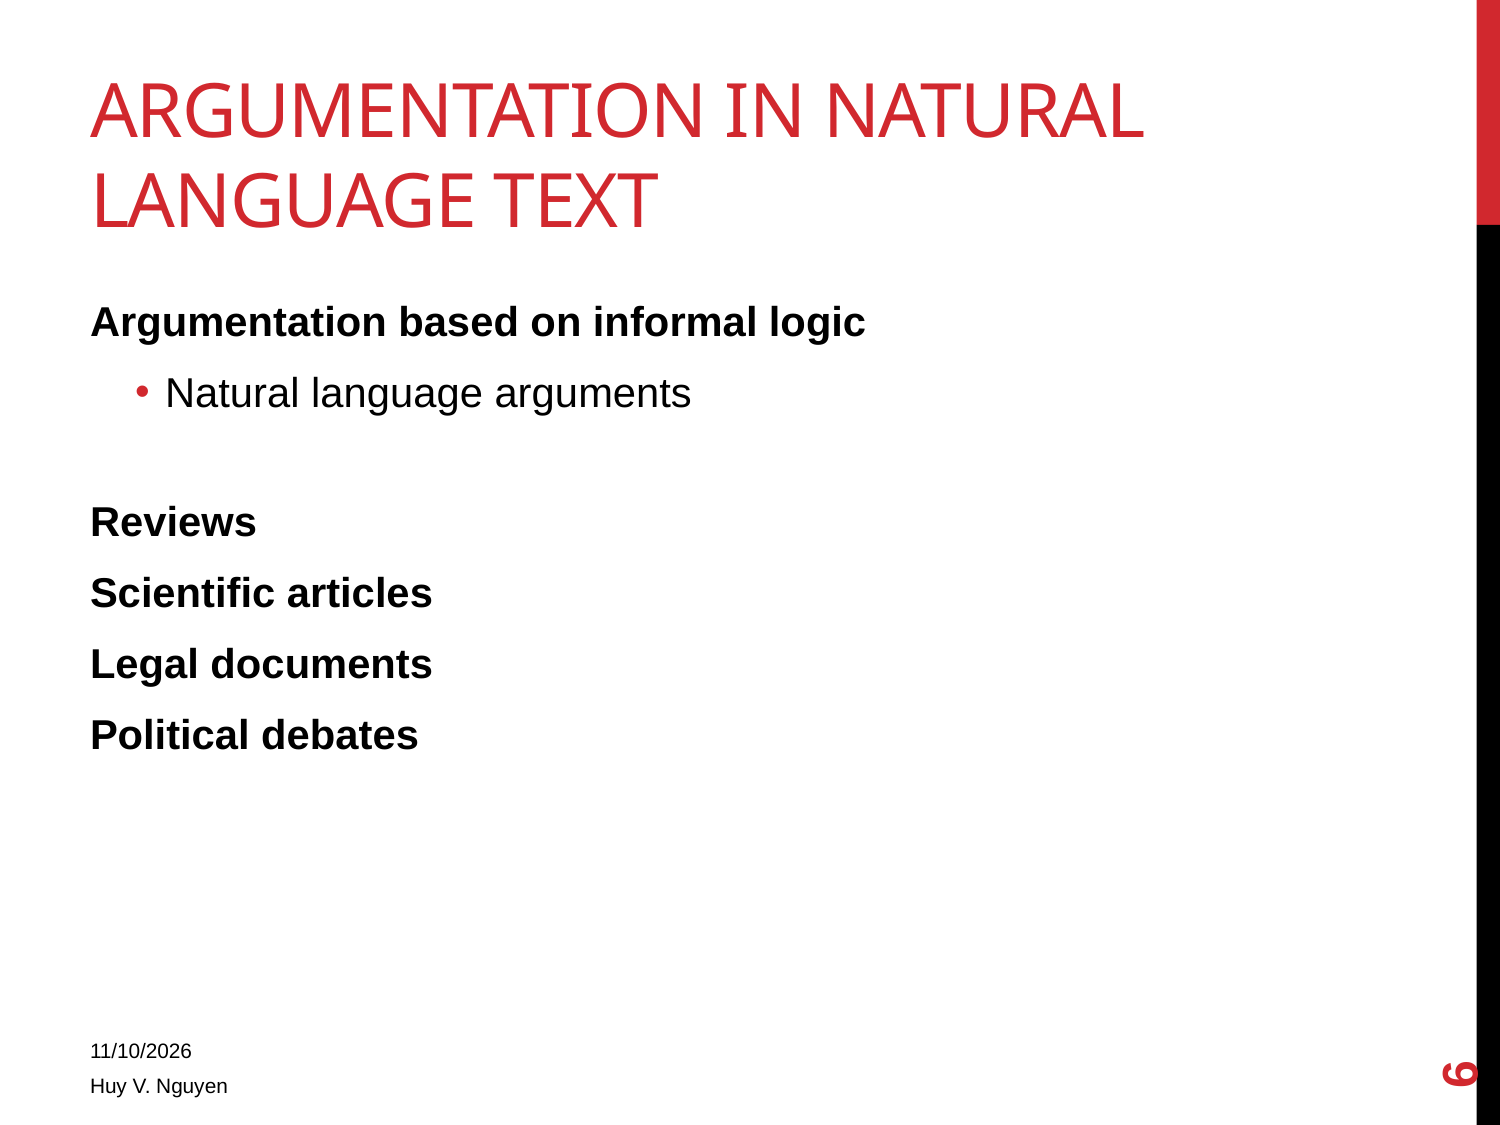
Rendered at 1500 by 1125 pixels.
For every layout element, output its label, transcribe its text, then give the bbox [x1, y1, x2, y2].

title Argumentation in natural language text [75, 25, 1275, 250]
footer Huy V. Nguyen [75, 1065, 638, 1112]
list Argumentation based on informal logic Natural language arguments Reviews Scientific articles Legal documents Political debates [75, 287, 1325, 1005]
slide_number 6 [1427, 887, 1488, 1104]
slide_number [75, 1012, 638, 1063]
